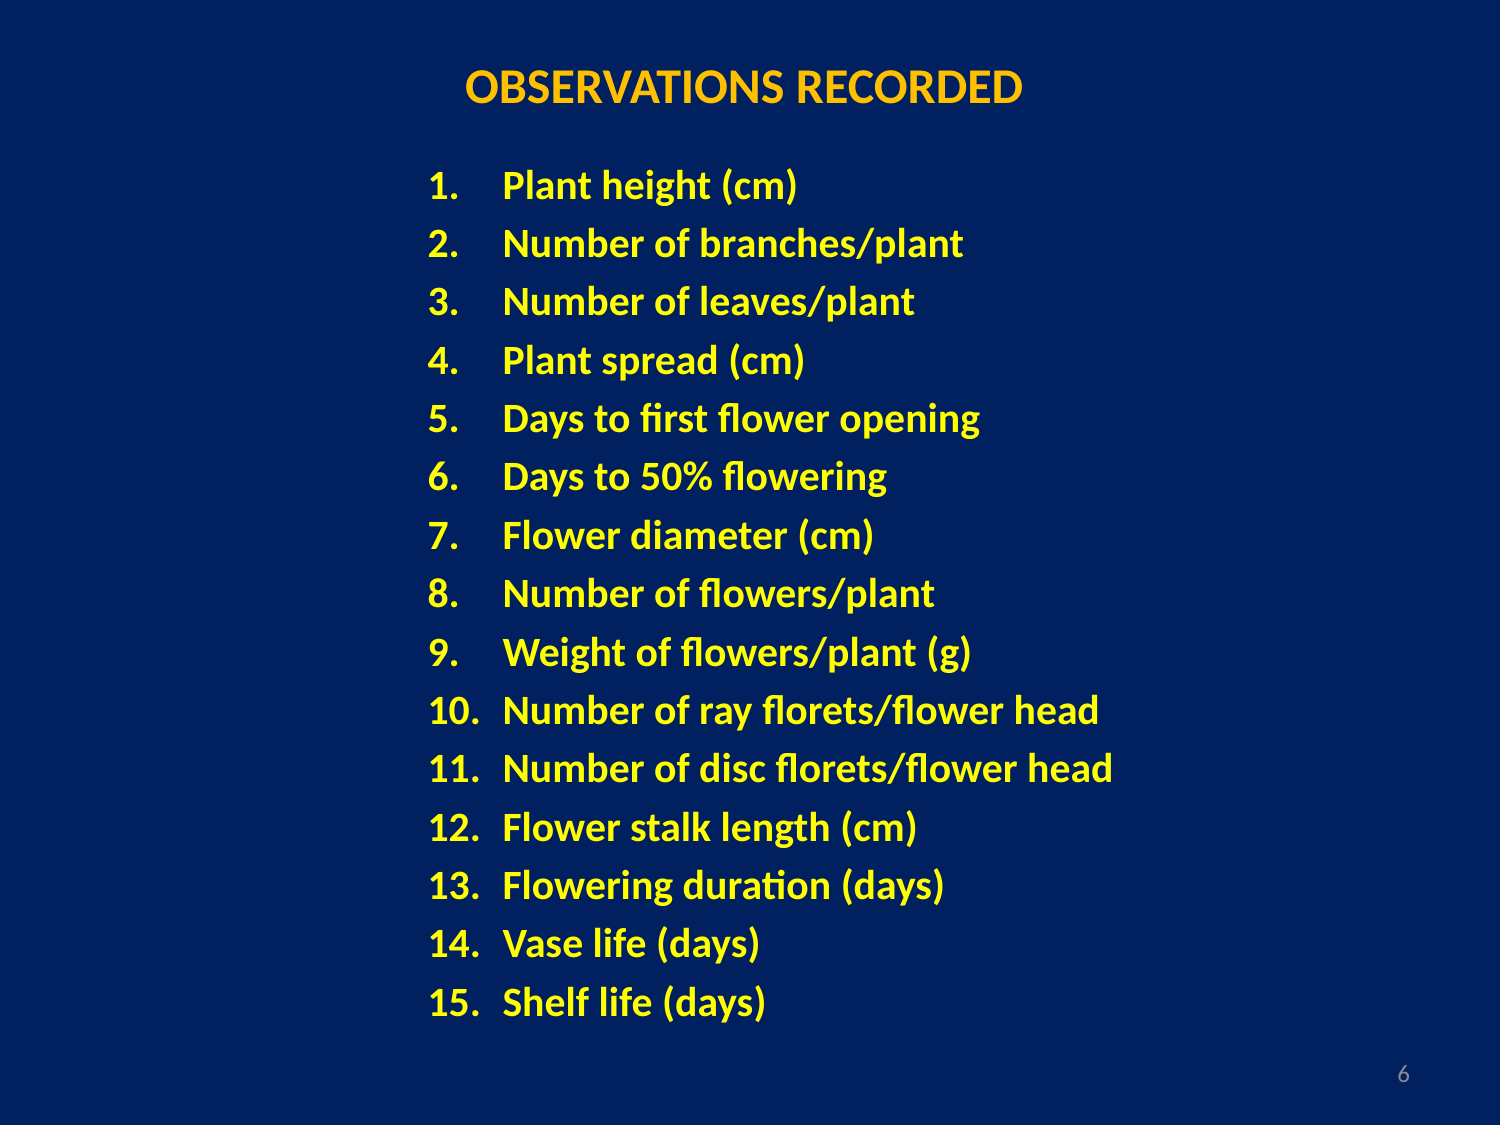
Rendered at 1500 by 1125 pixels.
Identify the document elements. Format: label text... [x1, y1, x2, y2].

slide_number 6 [1074, 1042, 1425, 1103]
list Plant height (cm) Number of branches/plant Number of leaves/plant Plant spread (cm) Days to first flower opening Days to 50% flowering Flower diameter (cm) Number of flowers/plant Weight of flowers/plant (g) Number of ray florets/flower head Number of disc florets/flower head Flower stalk length (cm) Flowering duration (days) Vase life (days) Shelf life (days) [412, 149, 1150, 1088]
title OBSERVATIONS RECORDED [75, 24, 1425, 143]
